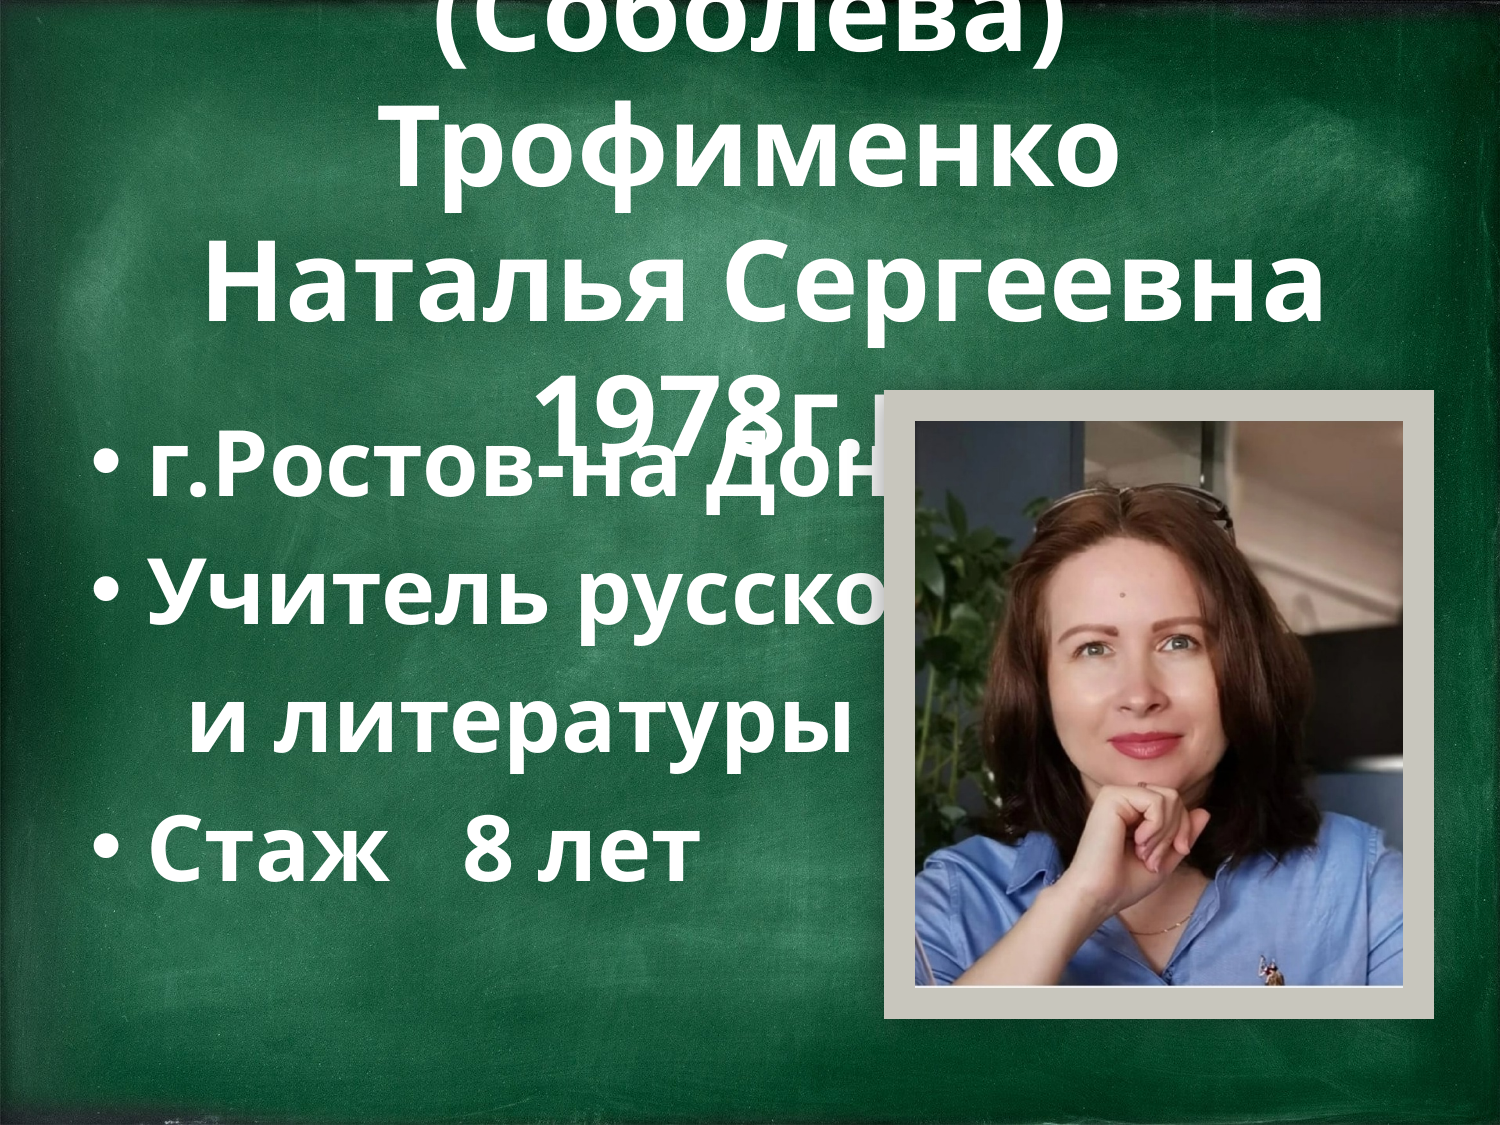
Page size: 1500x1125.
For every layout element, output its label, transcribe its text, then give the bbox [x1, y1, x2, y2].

picture [0, 0, 1500, 1125]
title (Соболева) Трофименко Наталья Сергеевна 1978г.р. [75, 45, 1425, 374]
list г.Ростов-на Дону Учитель русского языка и литературы Стаж 8 лет [75, 397, 859, 1005]
